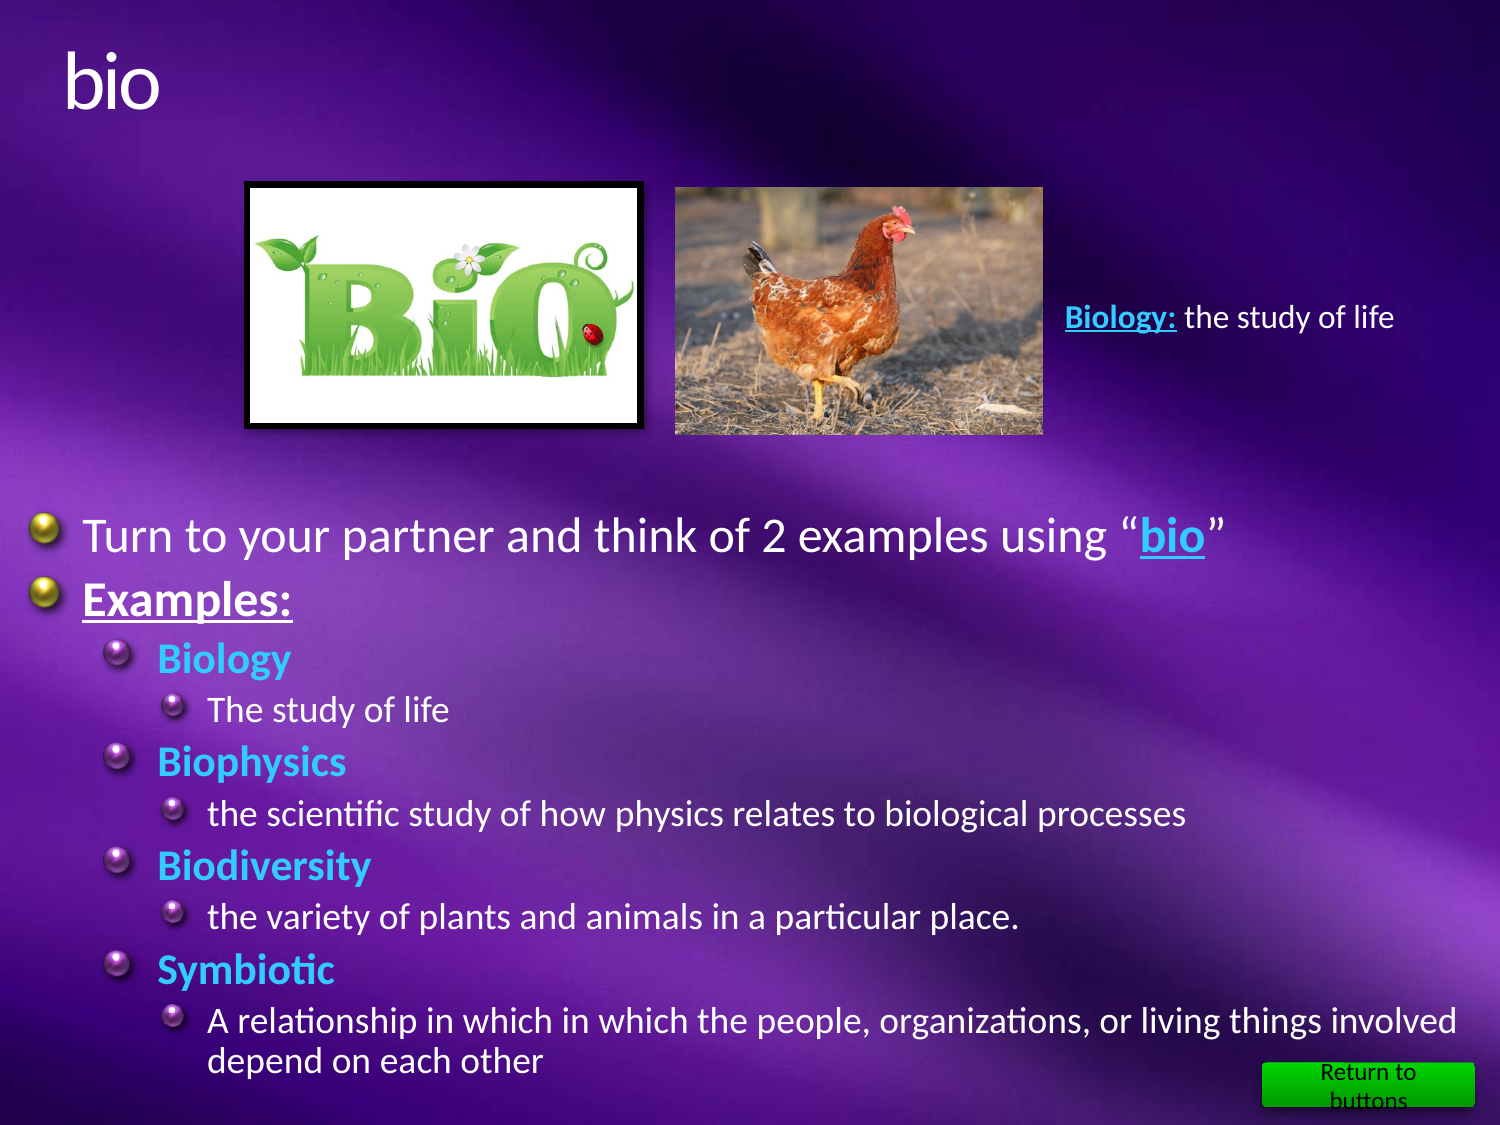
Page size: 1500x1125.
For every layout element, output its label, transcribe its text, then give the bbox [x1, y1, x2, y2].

text_box Return to buttons [1262, 1062, 1475, 1108]
picture [0, 0, 1500, 1125]
title bio [62, 37, 1438, 229]
list Turn to your partner and think of 2 examples using “bio” Examples: Biology The study of life Biophysics the scientific study of how physics relates to biological processes Biodiversity the variety of plants and animals in a particular place. Symbiotic A relationship in which in which the people, organizations, or living things involved depend on each other [24, 375, 1463, 1088]
text_box Biology: the study of life [1049, 287, 1413, 388]
